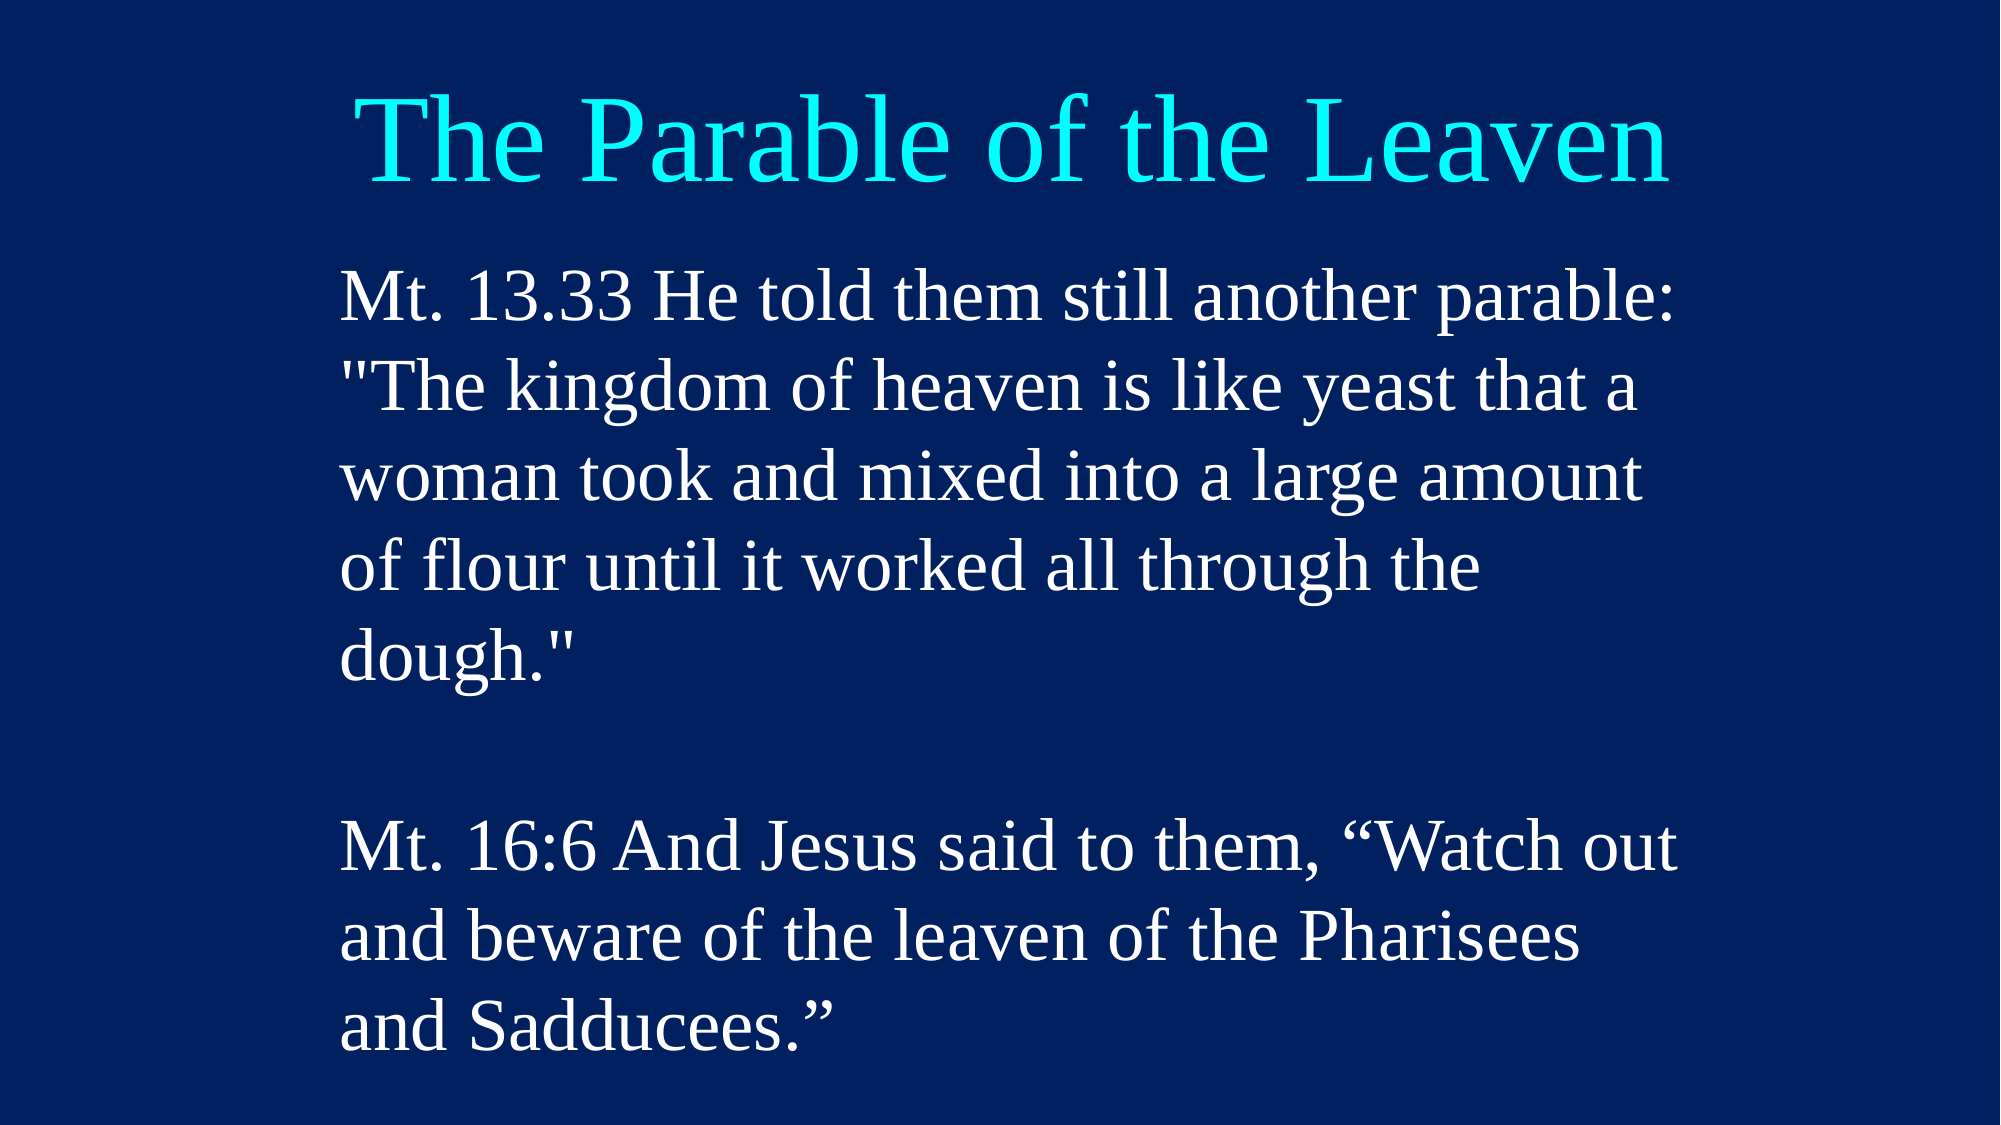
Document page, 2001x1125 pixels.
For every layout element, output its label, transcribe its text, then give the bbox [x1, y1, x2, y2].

list Mt. 13.33 He told them still another parable: "The kingdom of heaven is like yeast that a woman took and mixed into a large amount of flour until it worked all through the dough." [324, 237, 1718, 713]
title The Parable of the Leaven [312, 37, 1713, 225]
text_box Mt. 16:6 And Jesus said to them, “Watch out and beware of the leaven of the Pharisees and Sadducees.” [324, 787, 1717, 1100]
